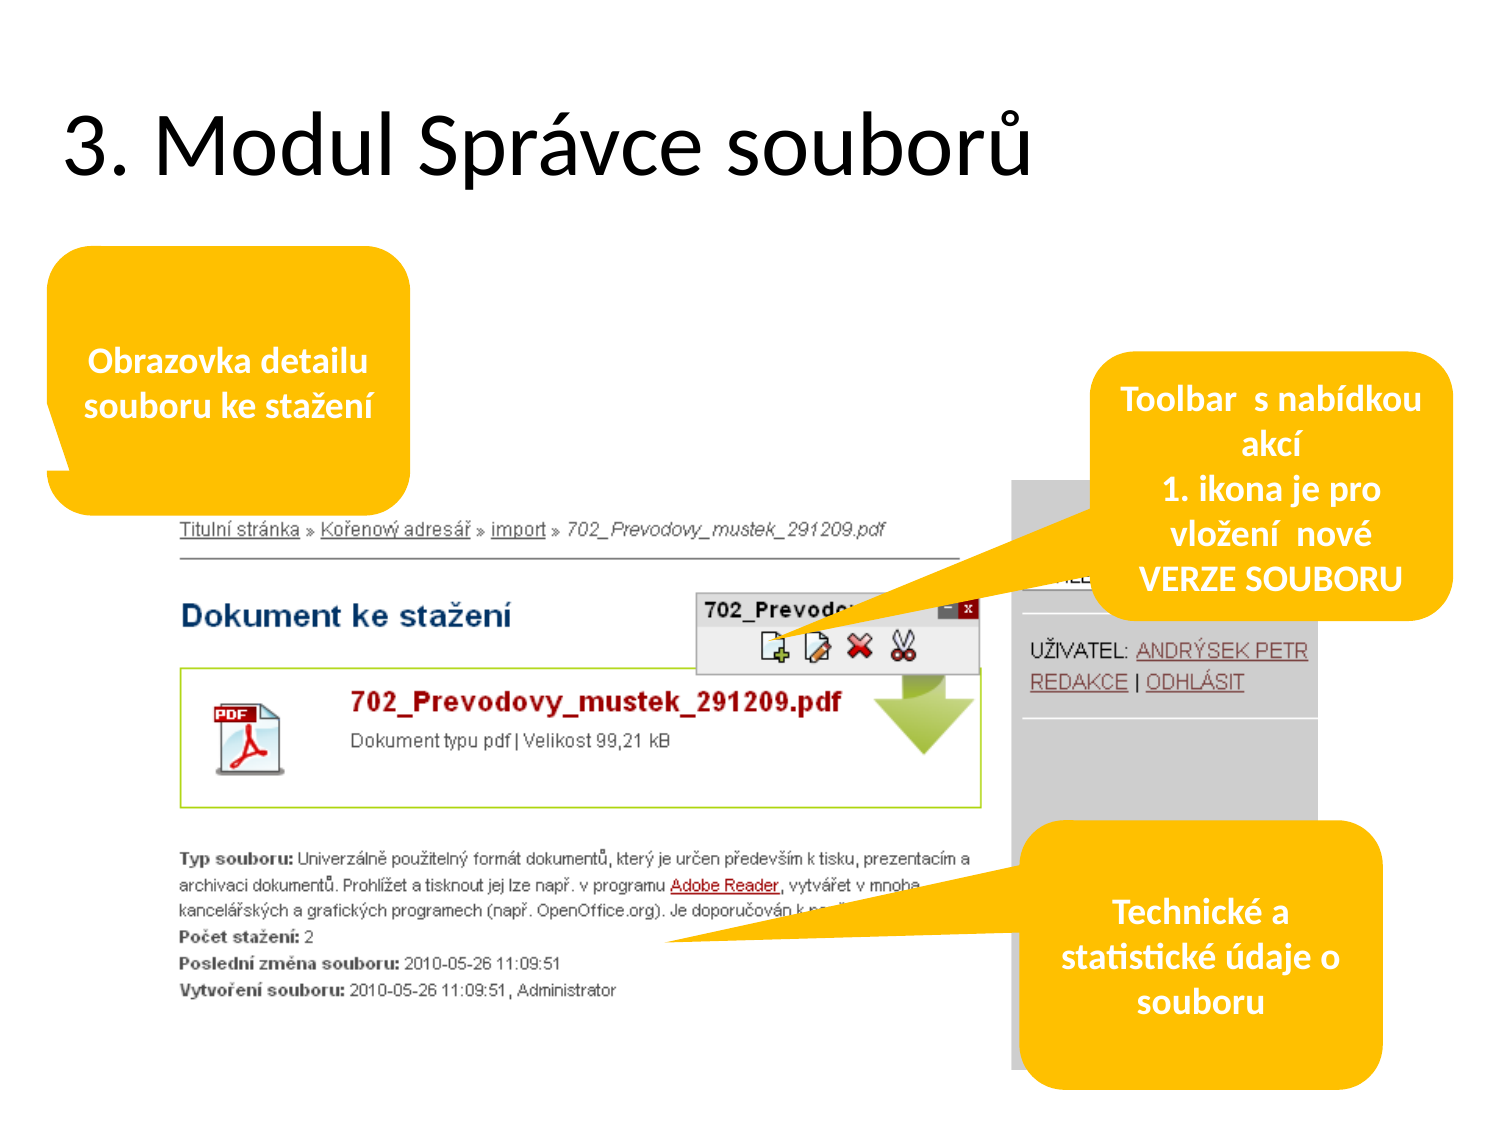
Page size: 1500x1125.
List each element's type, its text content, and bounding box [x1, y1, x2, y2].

text_box Obrazovka detailu souboru ke stažení [44, 243, 413, 518]
text_box Toolbar s nabídkou akcí 1. ikona je pro vložení nové VERZE SOUBORU [1087, 349, 1456, 624]
title 3. Modul Správce souborů [46, 45, 1425, 233]
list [152, 480, 1319, 1070]
text_box Technické a statistické údaje o souboru [1030, 818, 1385, 1092]
